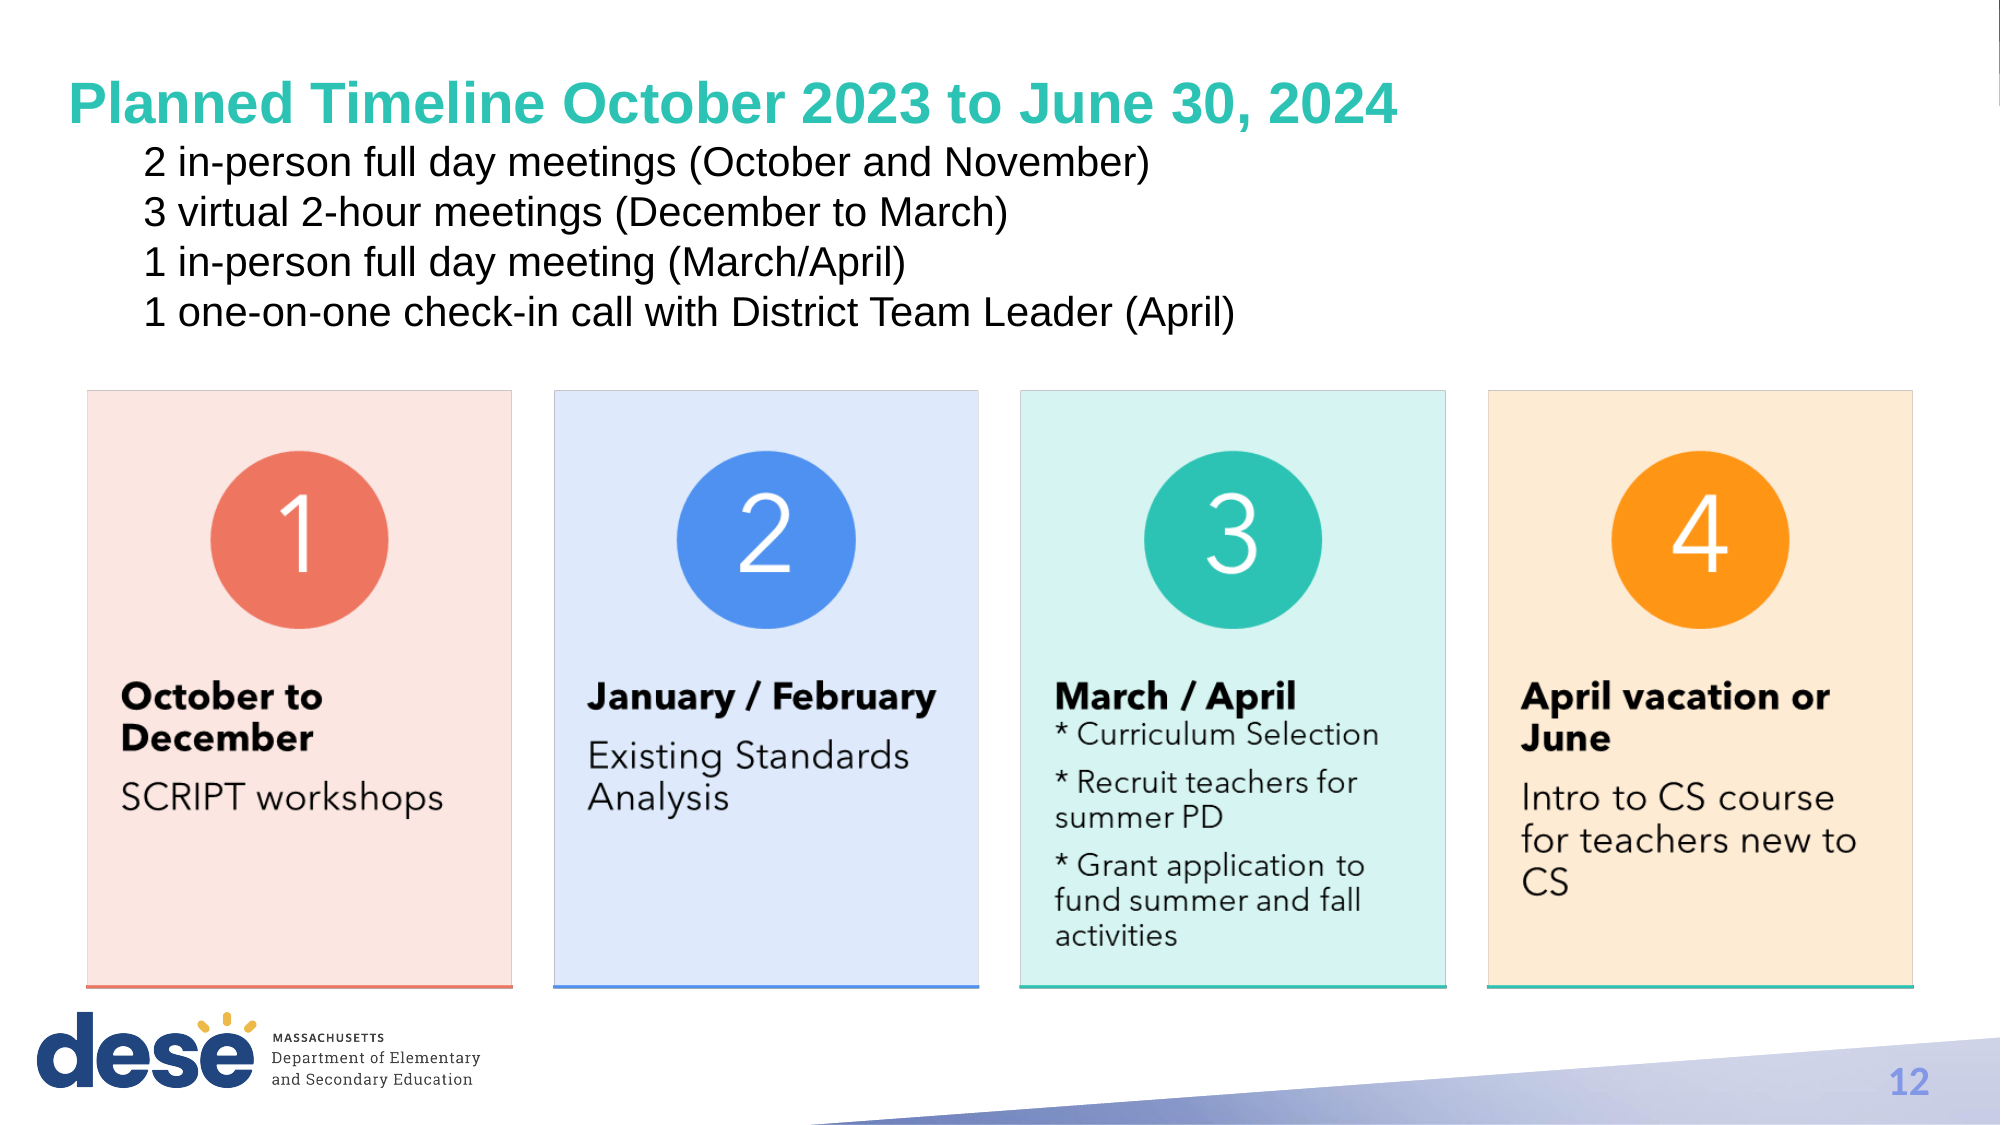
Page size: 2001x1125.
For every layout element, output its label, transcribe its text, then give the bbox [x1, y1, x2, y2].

picture [822, 1038, 2000, 1125]
picture [23, 359, 1915, 1123]
text_box Planned Timeline October 2023 to June 30, 2024 2 in-person full day meetings (October and November) 3 virtual 2-hour meetings (December to March) 1 in-person full day meeting (March/April) 1 one-on-one check-in call with District Team Leader (April) [53, 50, 1850, 351]
